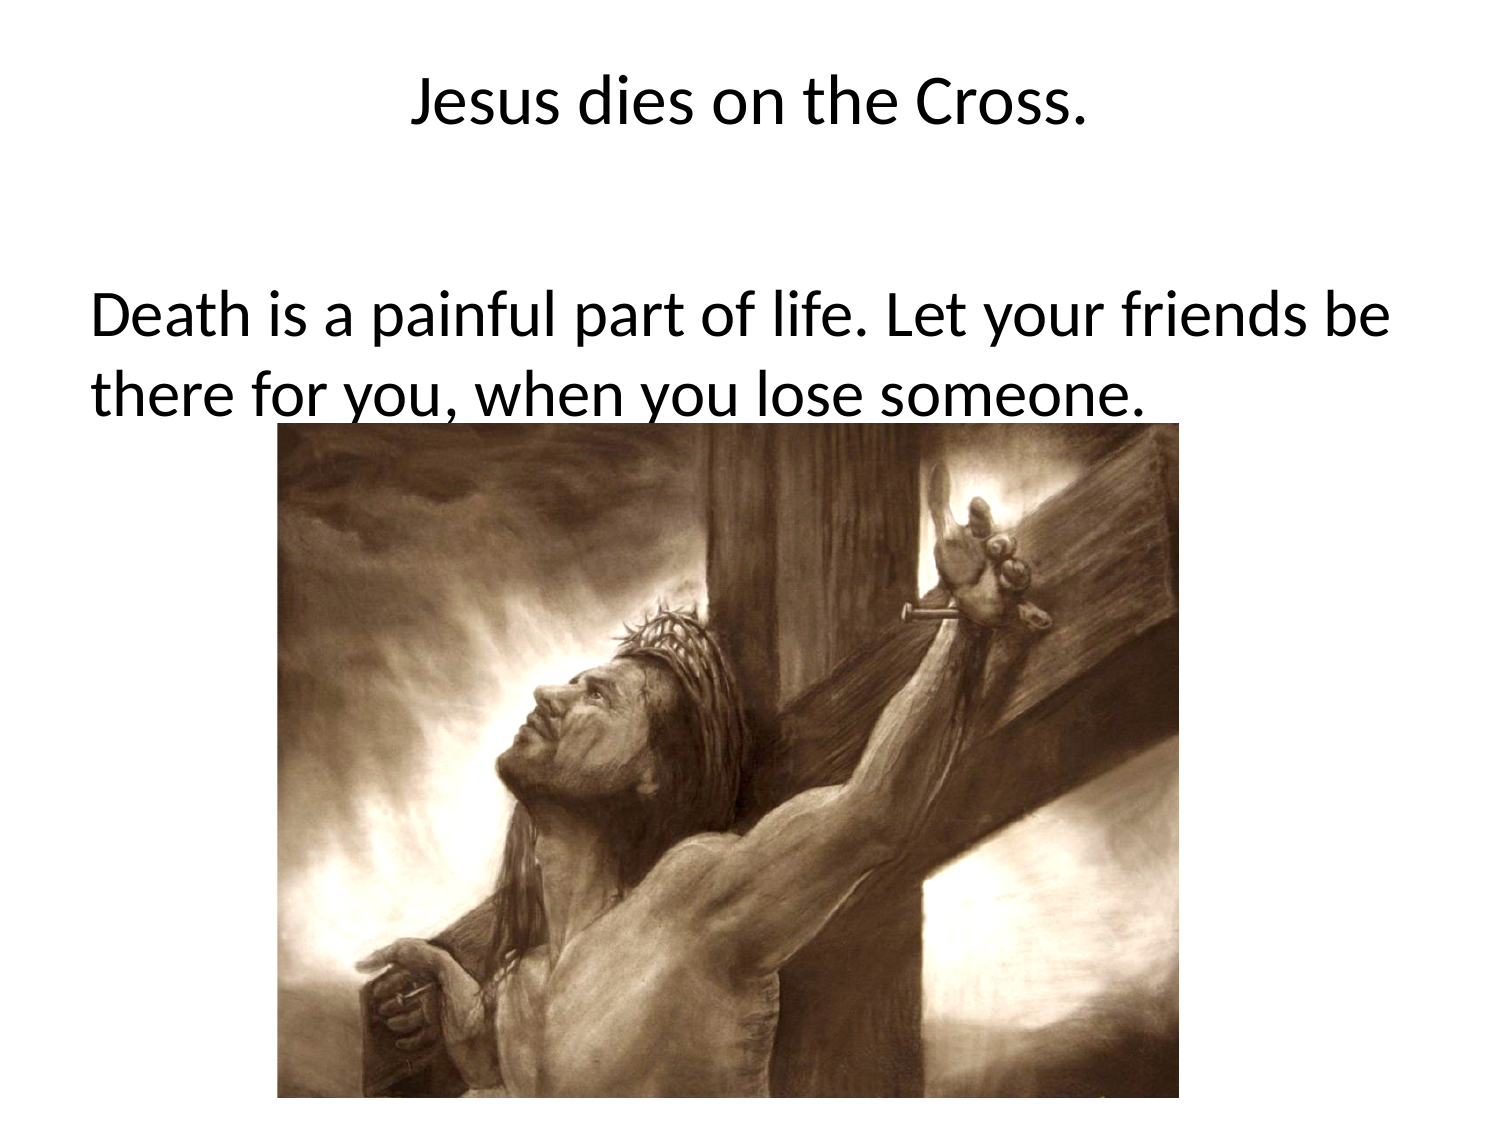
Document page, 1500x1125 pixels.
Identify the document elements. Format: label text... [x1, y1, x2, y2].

list Death is a painful part of life. Let your friends be there for you, when you lose someone. [75, 262, 1425, 1005]
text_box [277, 422, 1216, 1125]
title Jesus dies on the Cross. [75, 45, 1425, 233]
